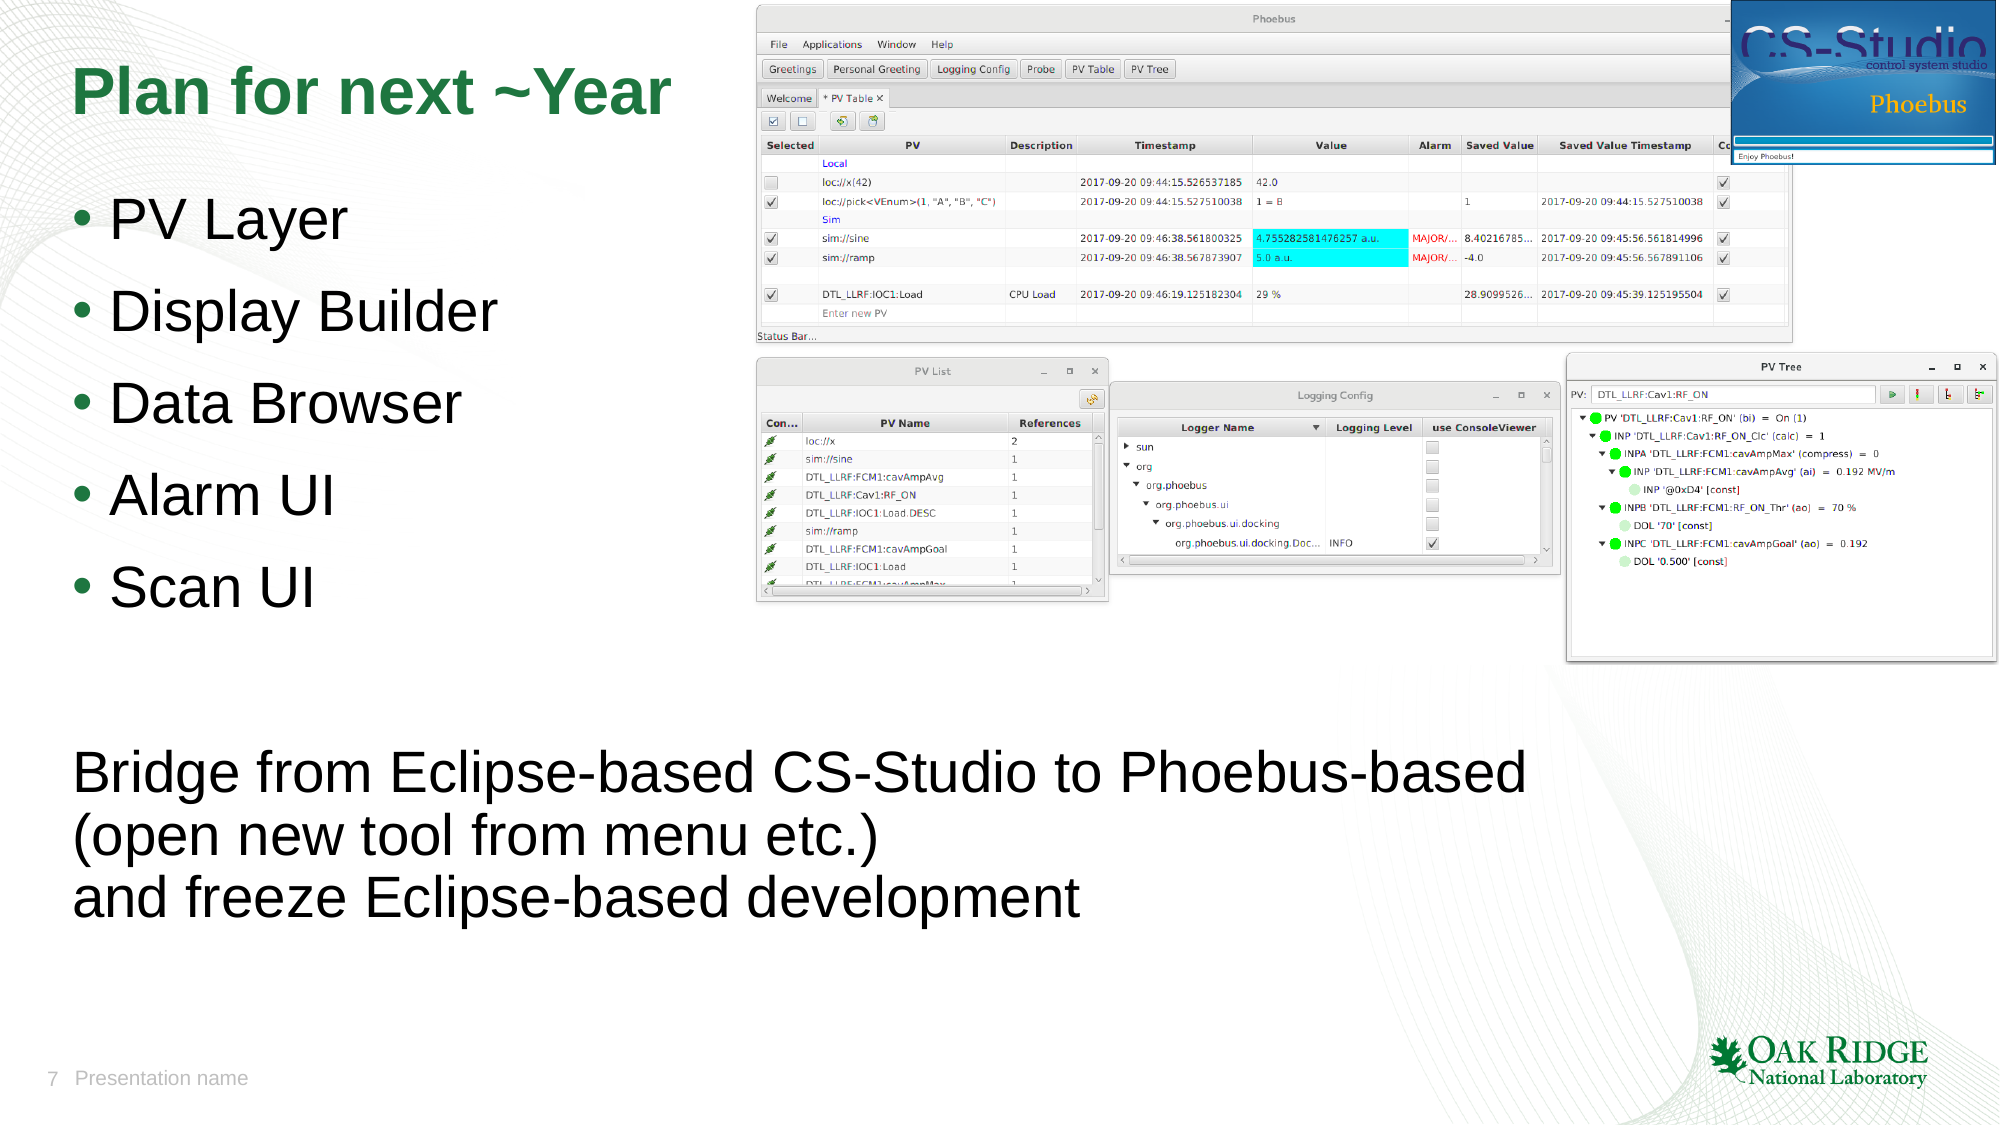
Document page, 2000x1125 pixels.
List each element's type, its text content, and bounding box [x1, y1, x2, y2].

title Plan for next ~Year [56, 52, 748, 137]
list PV Layer Display Builder Data Browser Alarm UI Scan UI Bridge from Eclipse-based CS-Studio to Phoebus-based (open new tool from menu etc.) and freeze Eclipse-based development [56, 181, 1923, 1026]
picture [548, 0, 2000, 1125]
